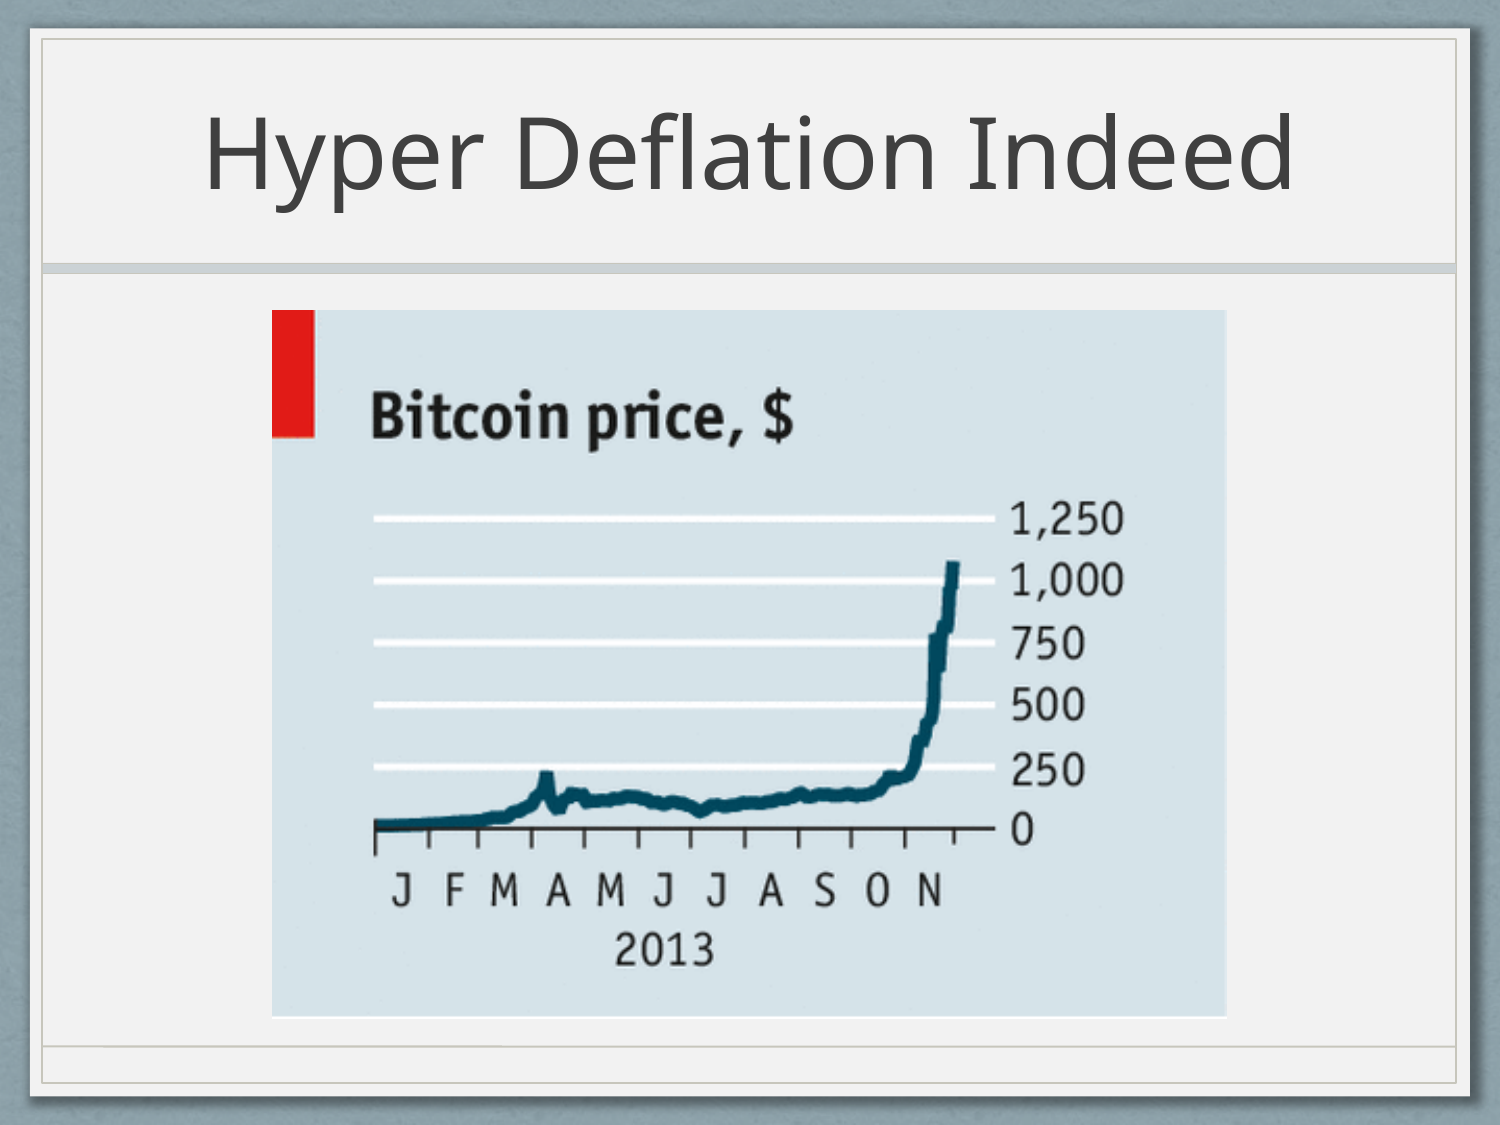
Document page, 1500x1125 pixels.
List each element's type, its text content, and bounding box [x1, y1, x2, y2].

title Hyper Deflation Indeed [147, 40, 1353, 260]
picture [272, 309, 1228, 1019]
